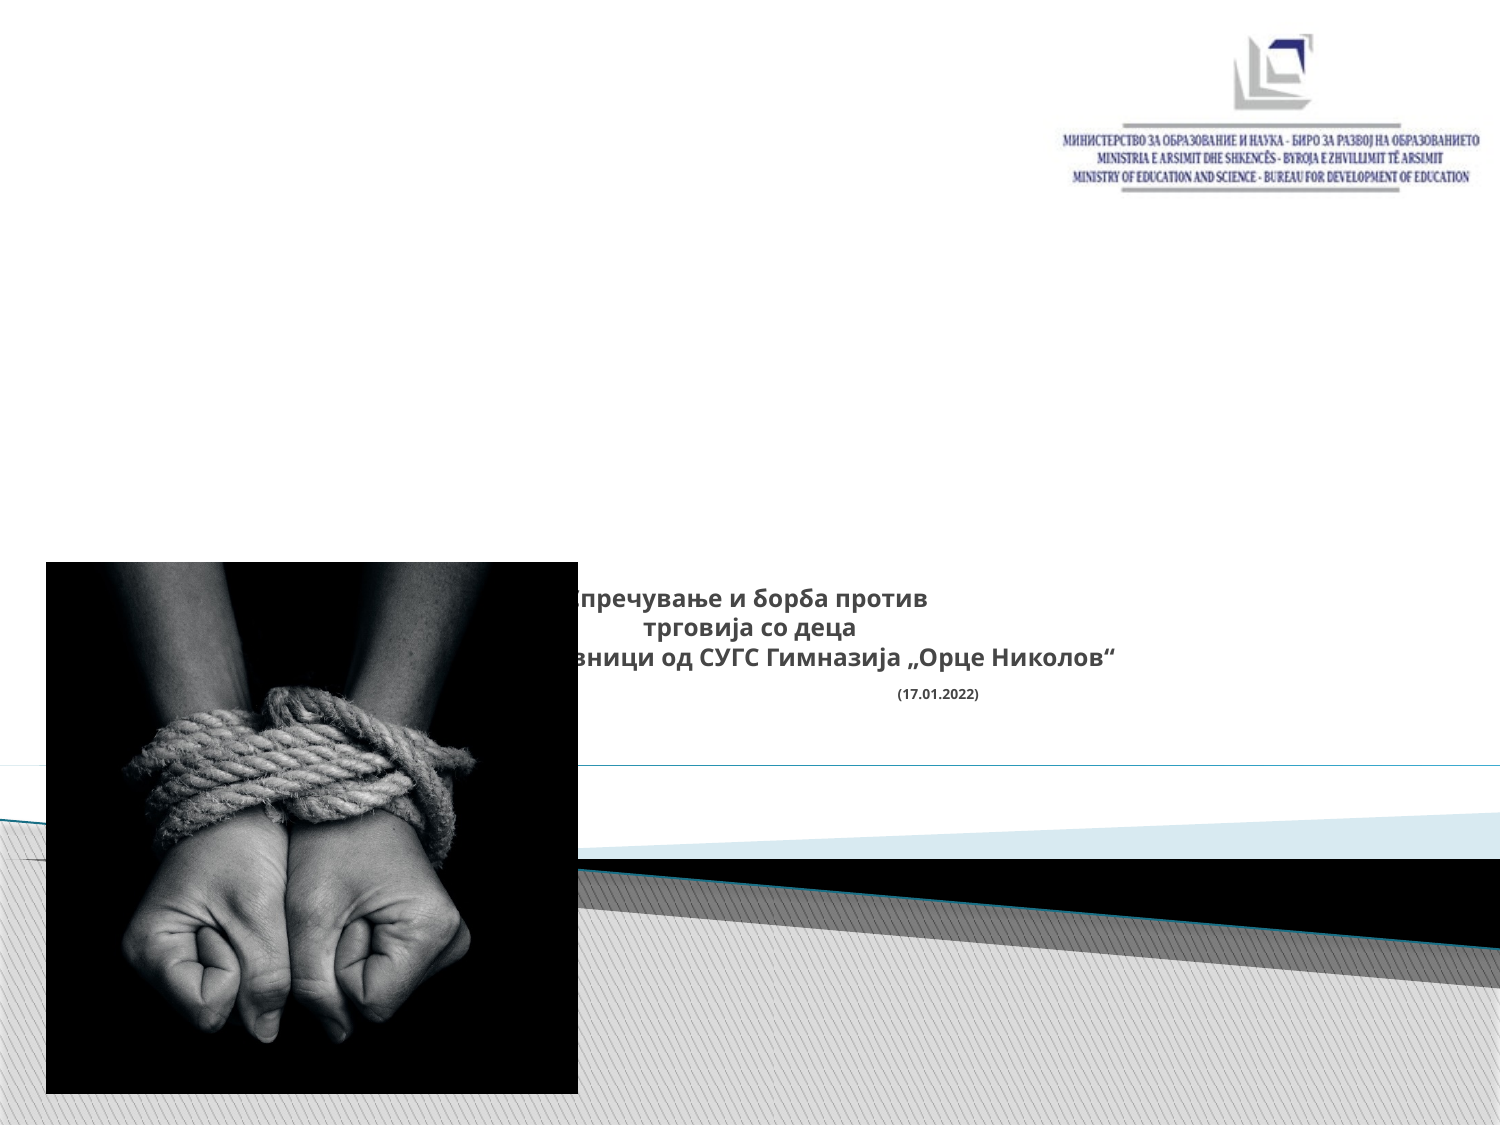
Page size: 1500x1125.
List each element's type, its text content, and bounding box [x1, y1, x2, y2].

picture [1043, 0, 1500, 226]
picture [0, 562, 1500, 1094]
title Спречување и борба против трговија со деца обука за наставници од СУГС Гимназија „Орце Николов“ (17.01.2022) [112, 287, 1388, 800]
